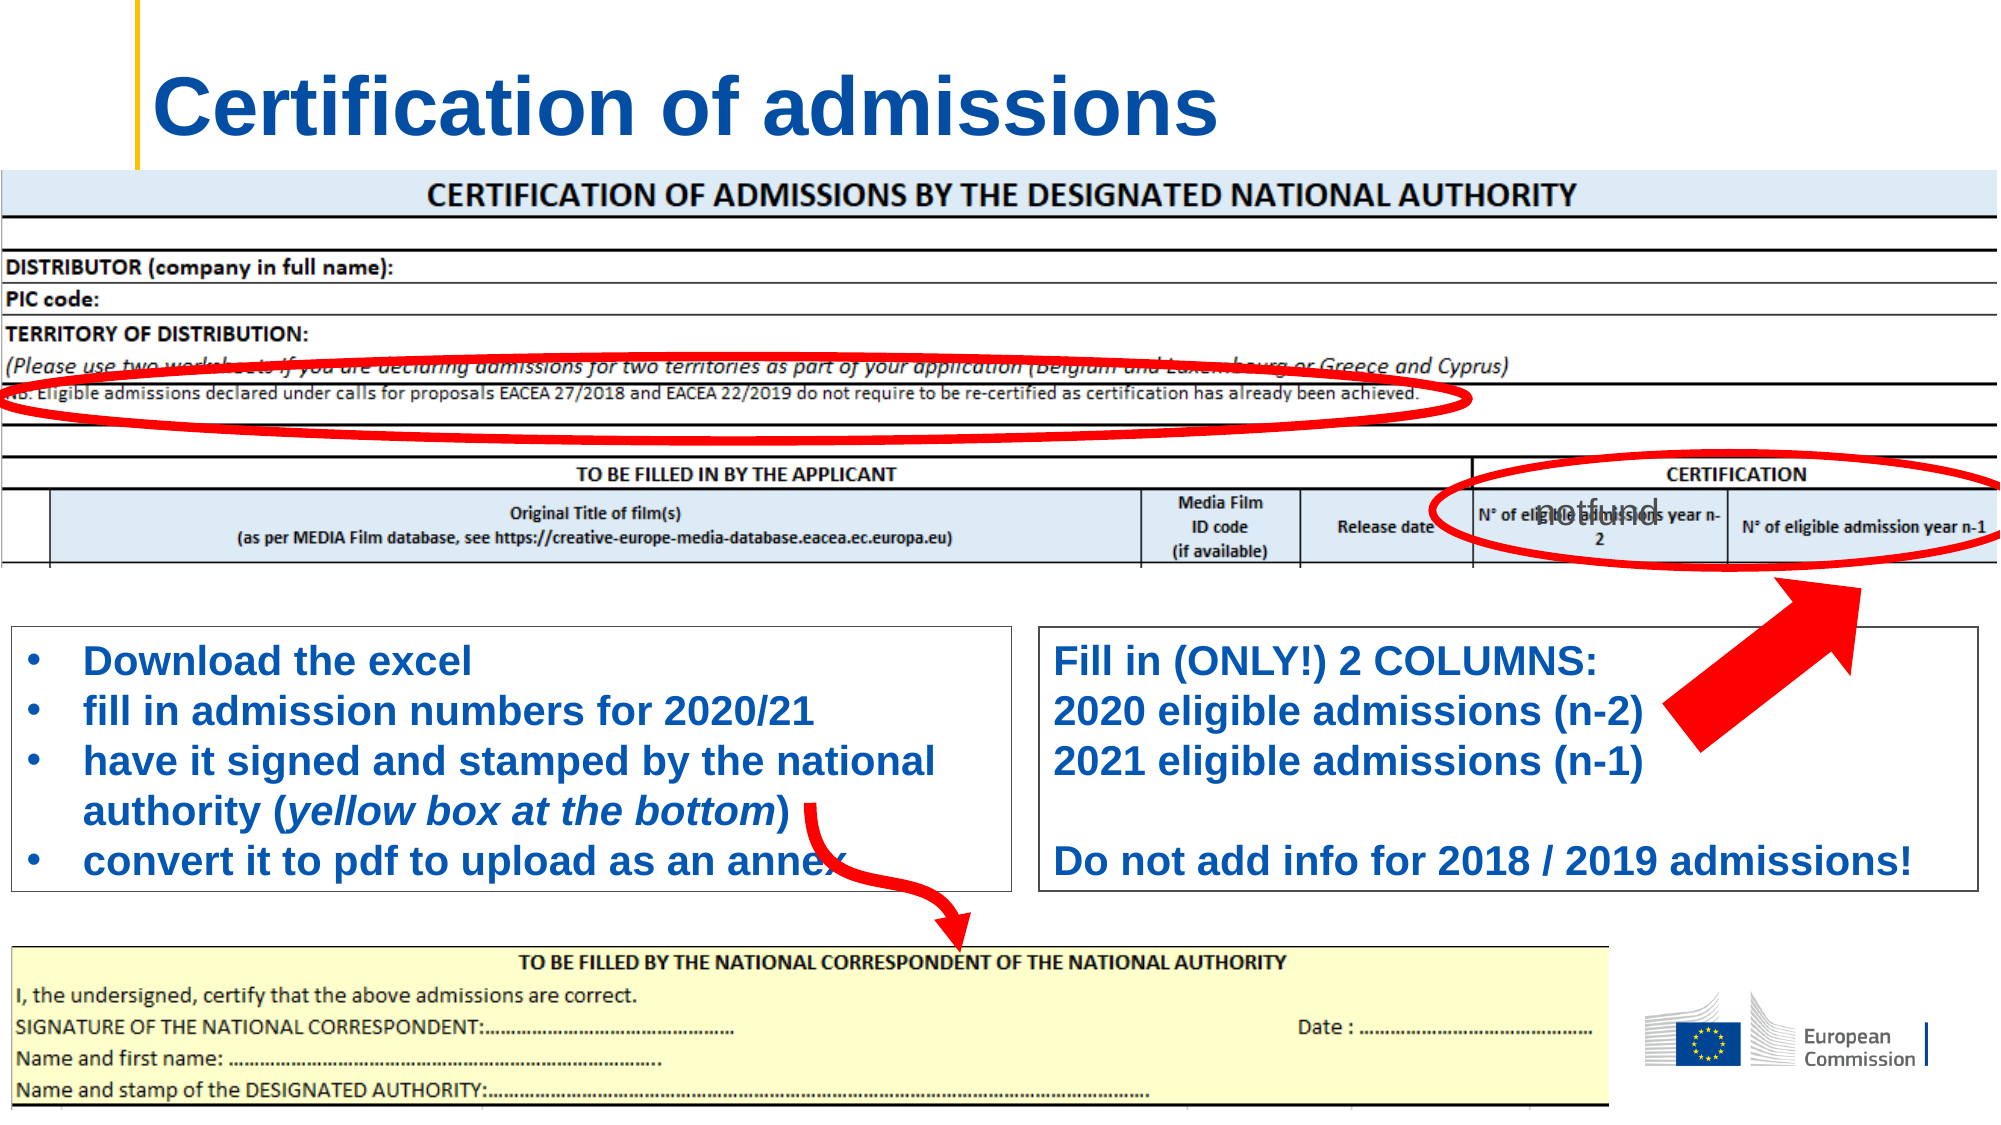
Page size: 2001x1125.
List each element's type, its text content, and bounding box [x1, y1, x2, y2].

text_box Download the excel fill in admission numbers for 2020/21 have it signed and stamped by the national authority (yellow box at the bottom) convert it to pdf to upload as an annex [11, 626, 1012, 892]
text_box Fill in (ONLY!) 2 COLUMNS: 2020 eligible admissions (n-2) 2021 eligible admissions (n-1) Do not add info for 2018 / 2019 admissions! [1038, 626, 1979, 892]
picture [1, 170, 1997, 568]
picture [11, 946, 1609, 1110]
text_box [1662, 577, 1862, 753]
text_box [810, 802, 961, 953]
picture [1645, 991, 1928, 1066]
title Certification of admissions [137, 114, 1863, 170]
